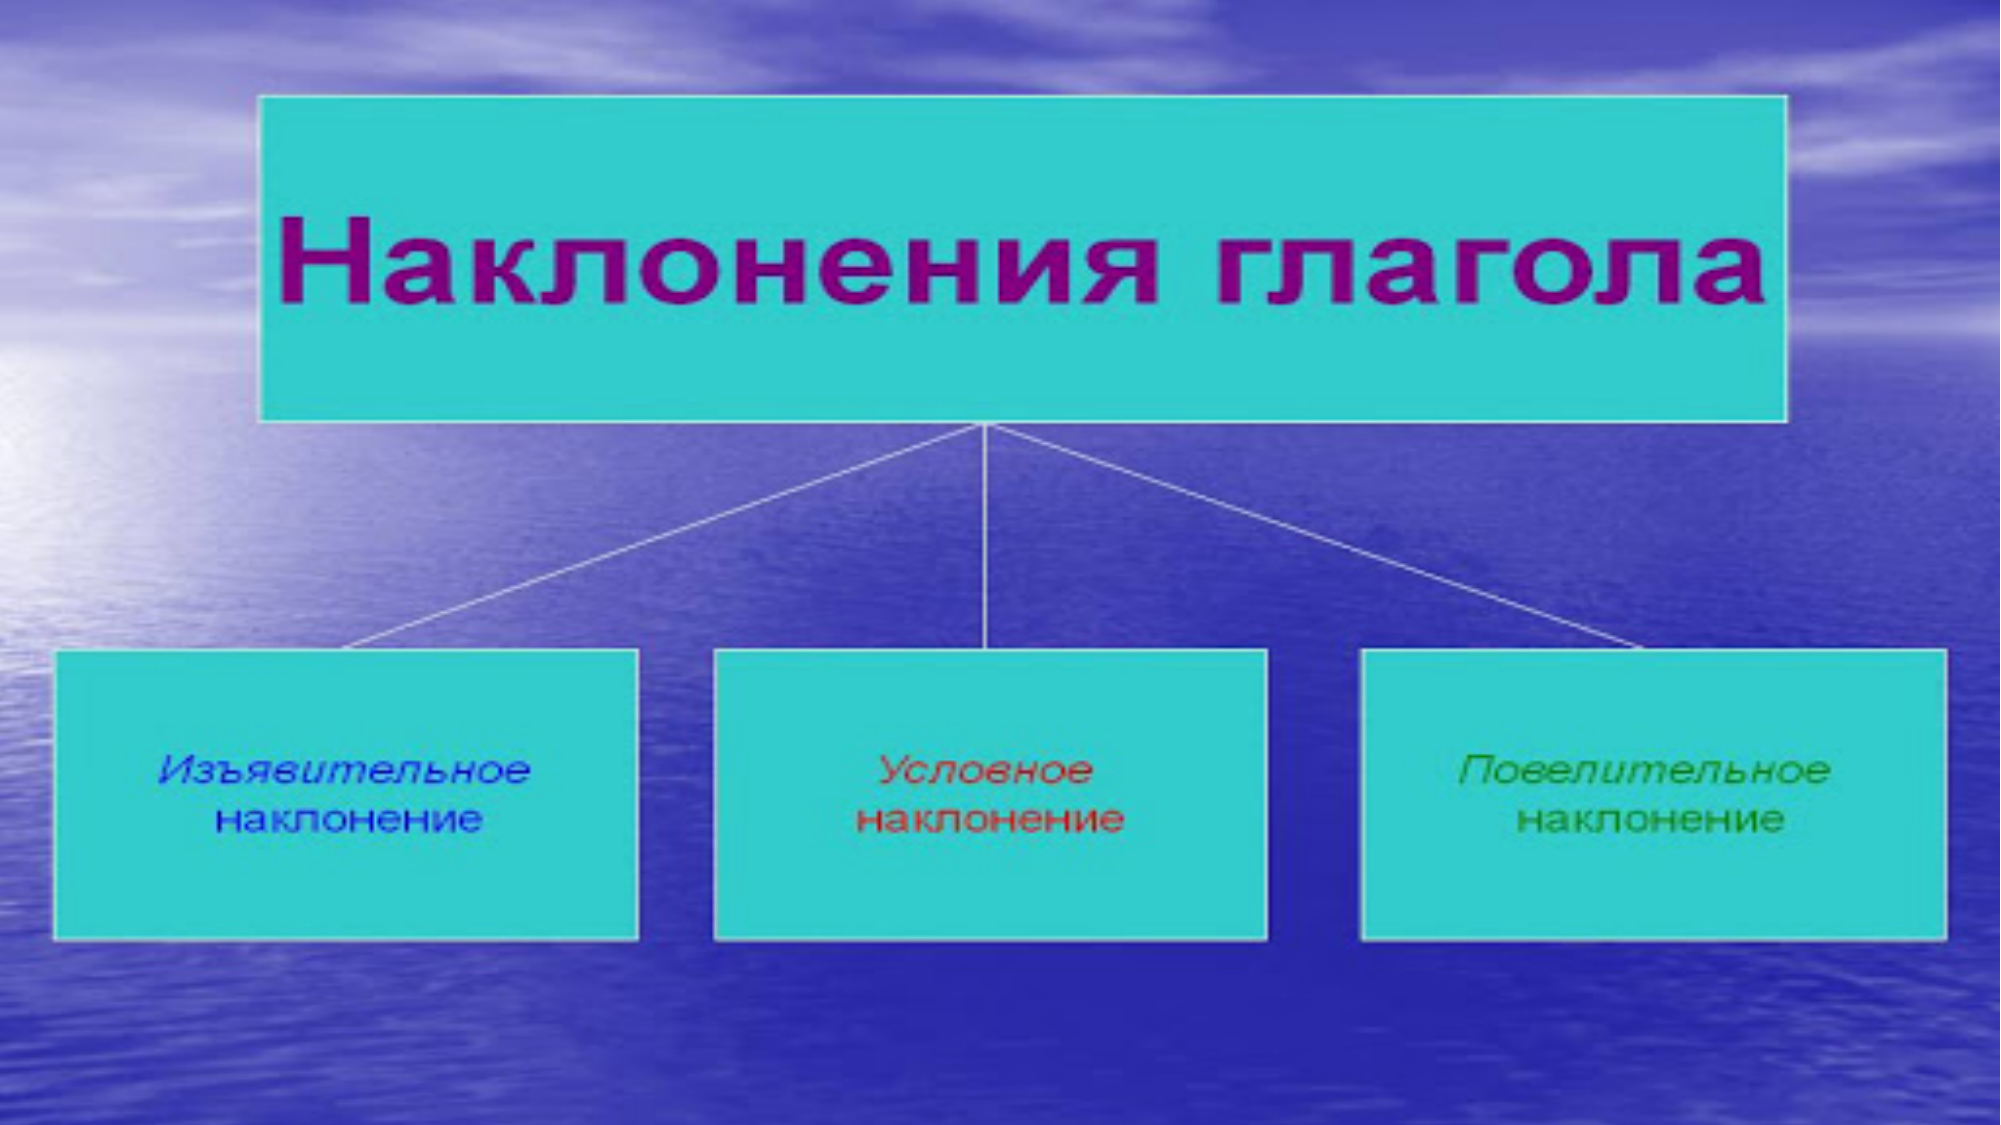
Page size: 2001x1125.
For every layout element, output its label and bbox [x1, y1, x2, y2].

list [0, 0, 2000, 1125]
